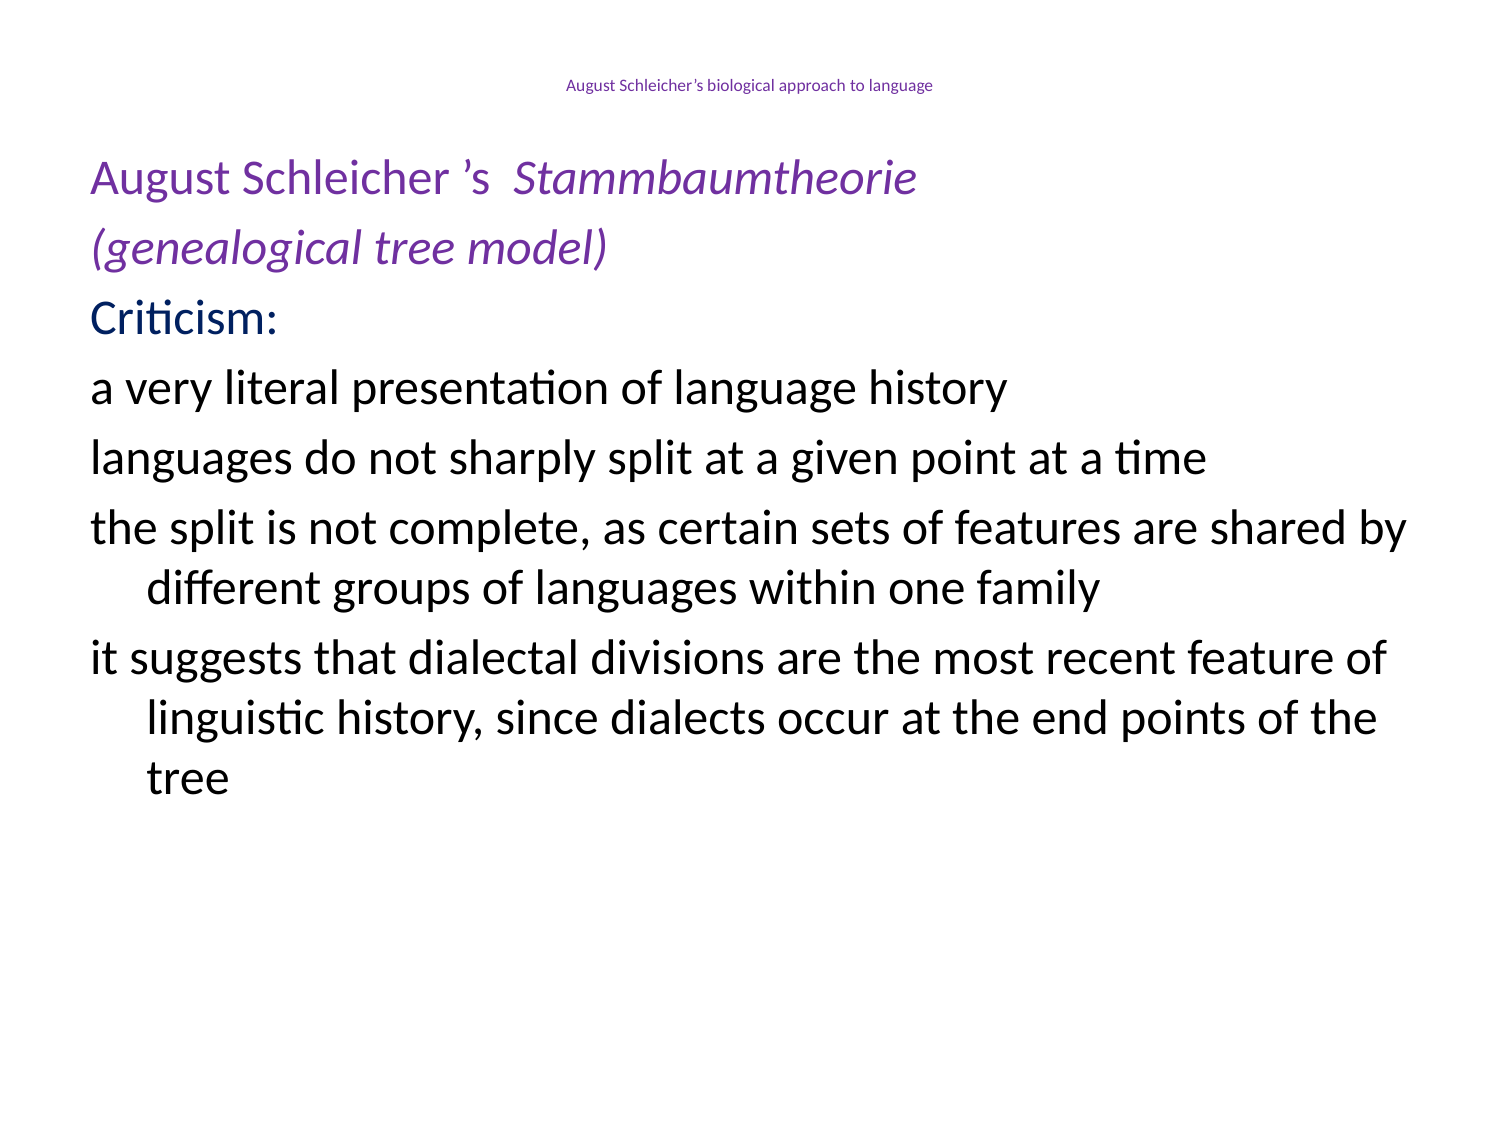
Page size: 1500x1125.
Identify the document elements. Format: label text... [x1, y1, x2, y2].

title August Schleicher’s biological approach to language [75, 45, 1425, 137]
list August Schleicher ’s Stammbaumtheorie (genealogical tree model) Criticism: a very literal presentation of language history languages do not sharply split at a given point at a time the split is not complete, as certain sets of features are shared by different groups of languages within one family it suggests that dialectal divisions are the most recent feature of linguistic history, since dialects occur at the end points of the tree [75, 137, 1447, 1005]
